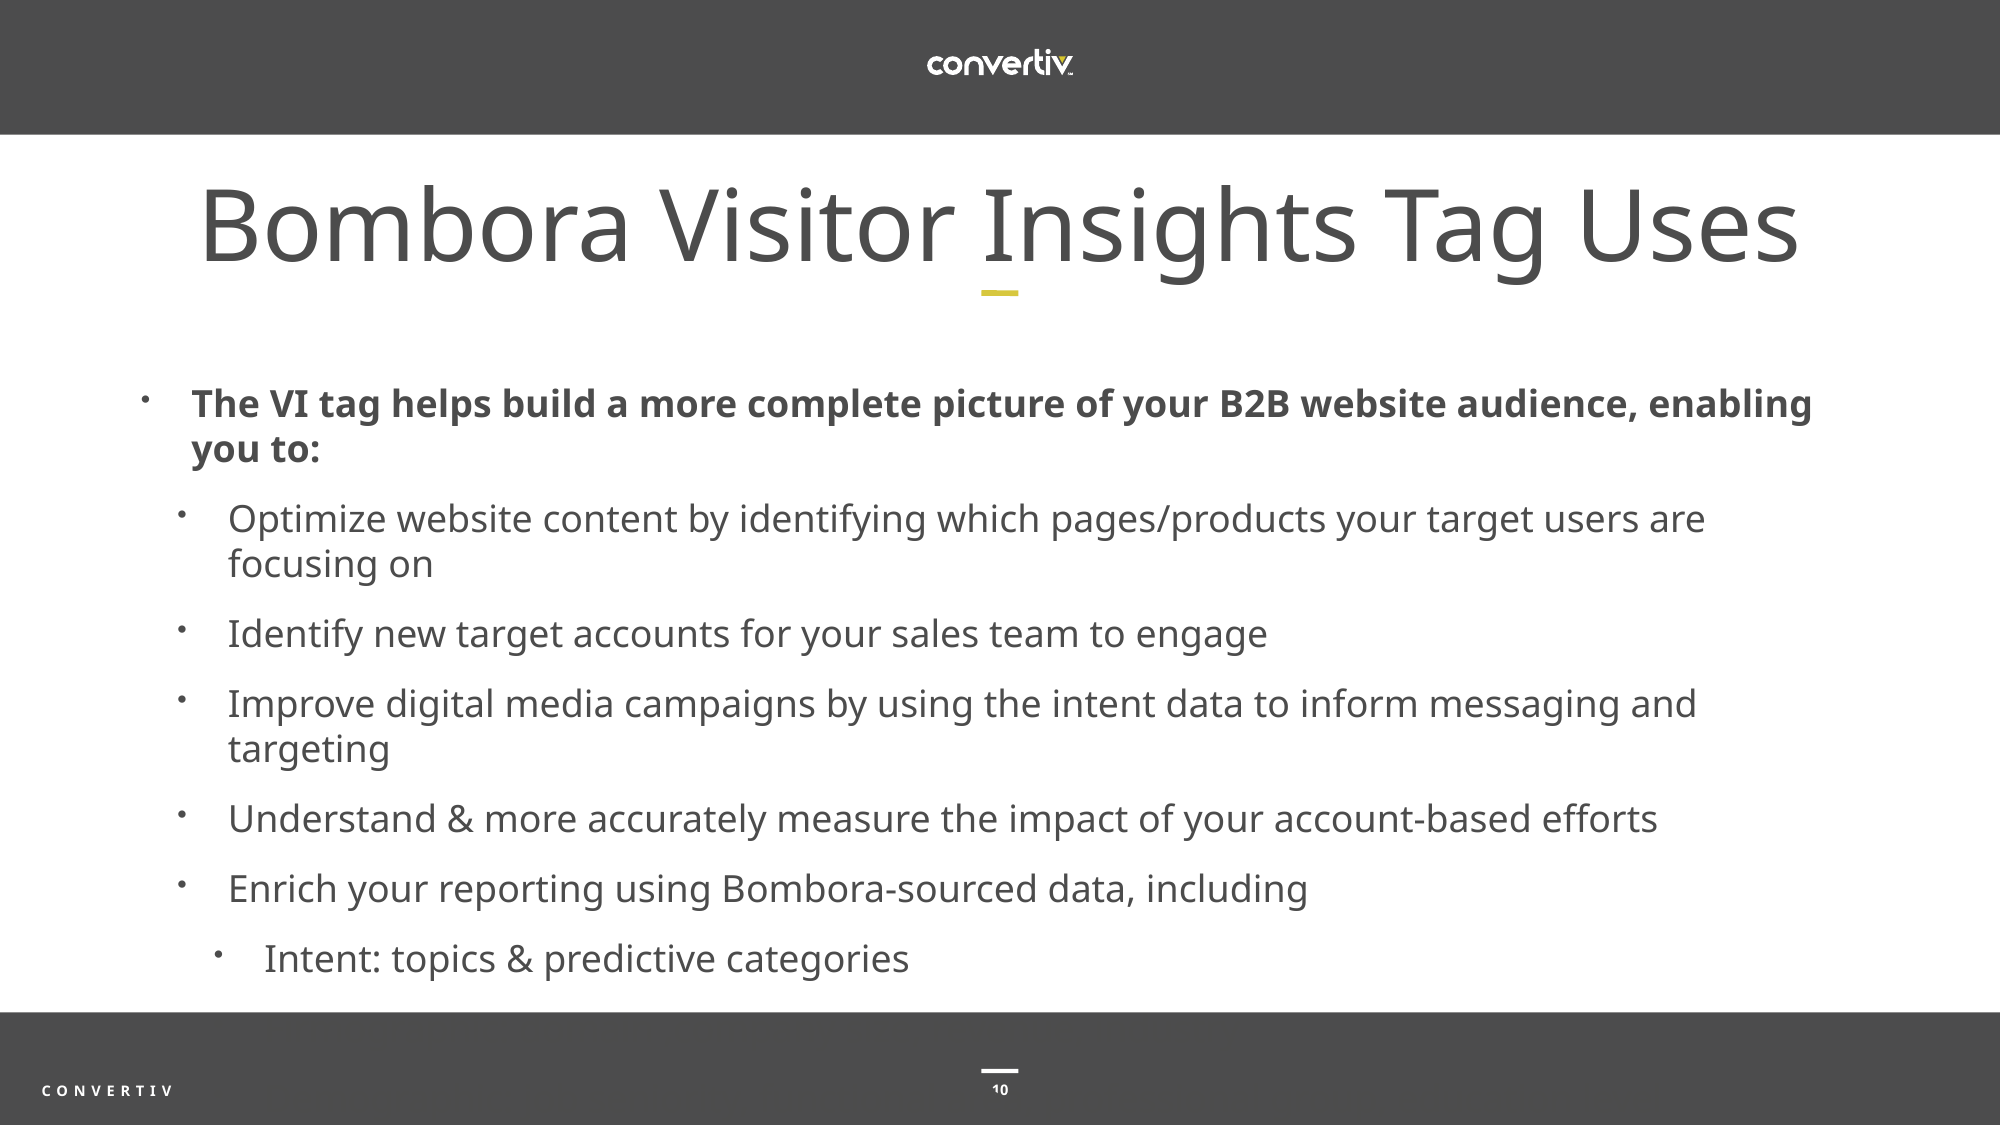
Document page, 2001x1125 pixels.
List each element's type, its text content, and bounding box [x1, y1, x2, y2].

list The VI tag helps build a more complete picture of your B2B website audience, enabling you to: Optimize website content by identifying which pages/products your target users are focusing on Identify new target accounts for your sales team to engage Improve digital media campaigns by using the intent data to inform messaging and targeting Understand & more accurately measure the impact of your account-based efforts Enrich your reporting using Bombora-sourced data, including Intent: topics & predictive categories Firmographic: domain ,company size, revenue, industry Demographic: job seniority, functional area, professional group, education level [140, 372, 1860, 999]
list Bombora Visitor Insights Tag Uses [178, 153, 1822, 290]
